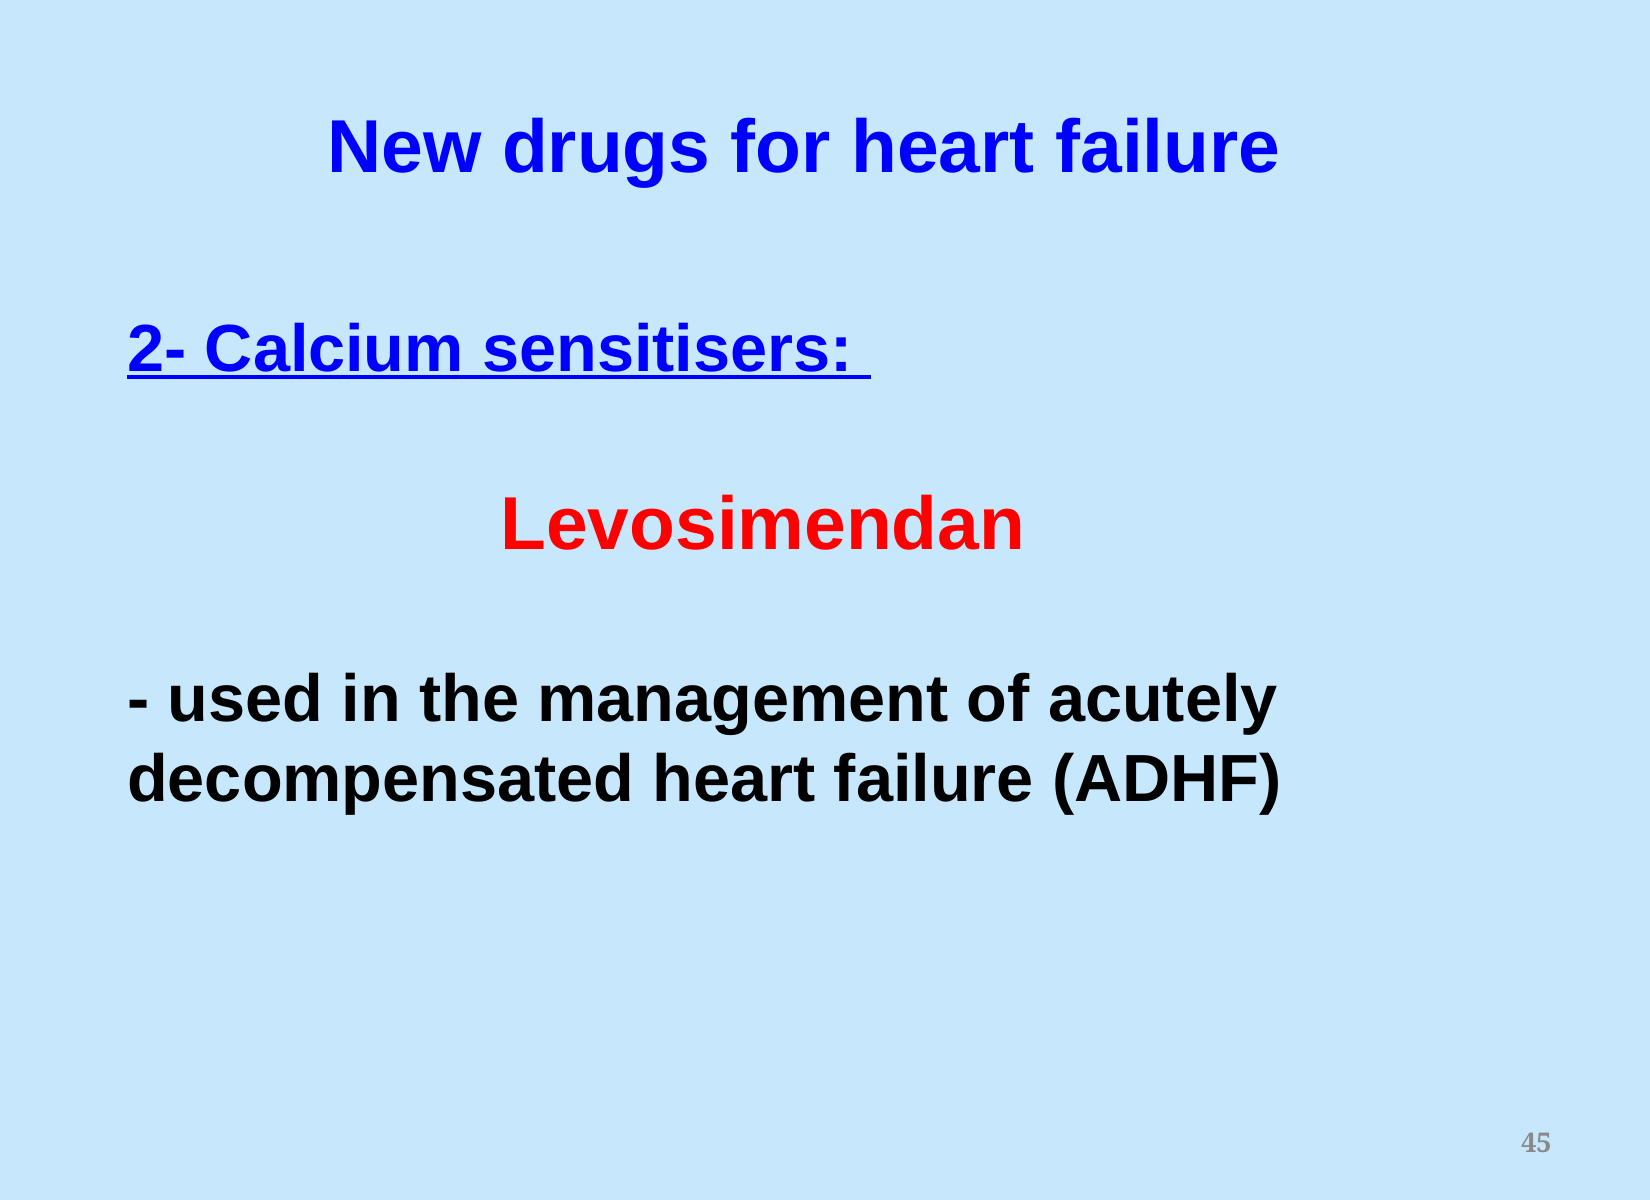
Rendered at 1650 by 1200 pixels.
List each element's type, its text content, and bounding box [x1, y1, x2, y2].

title New drugs for heart failure [82, 12, 1568, 213]
text_box 2- Calcium sensitisers: Levosimendan - used in the management of acutely decompensated heart failure (ADHF) [112, 237, 1650, 1200]
